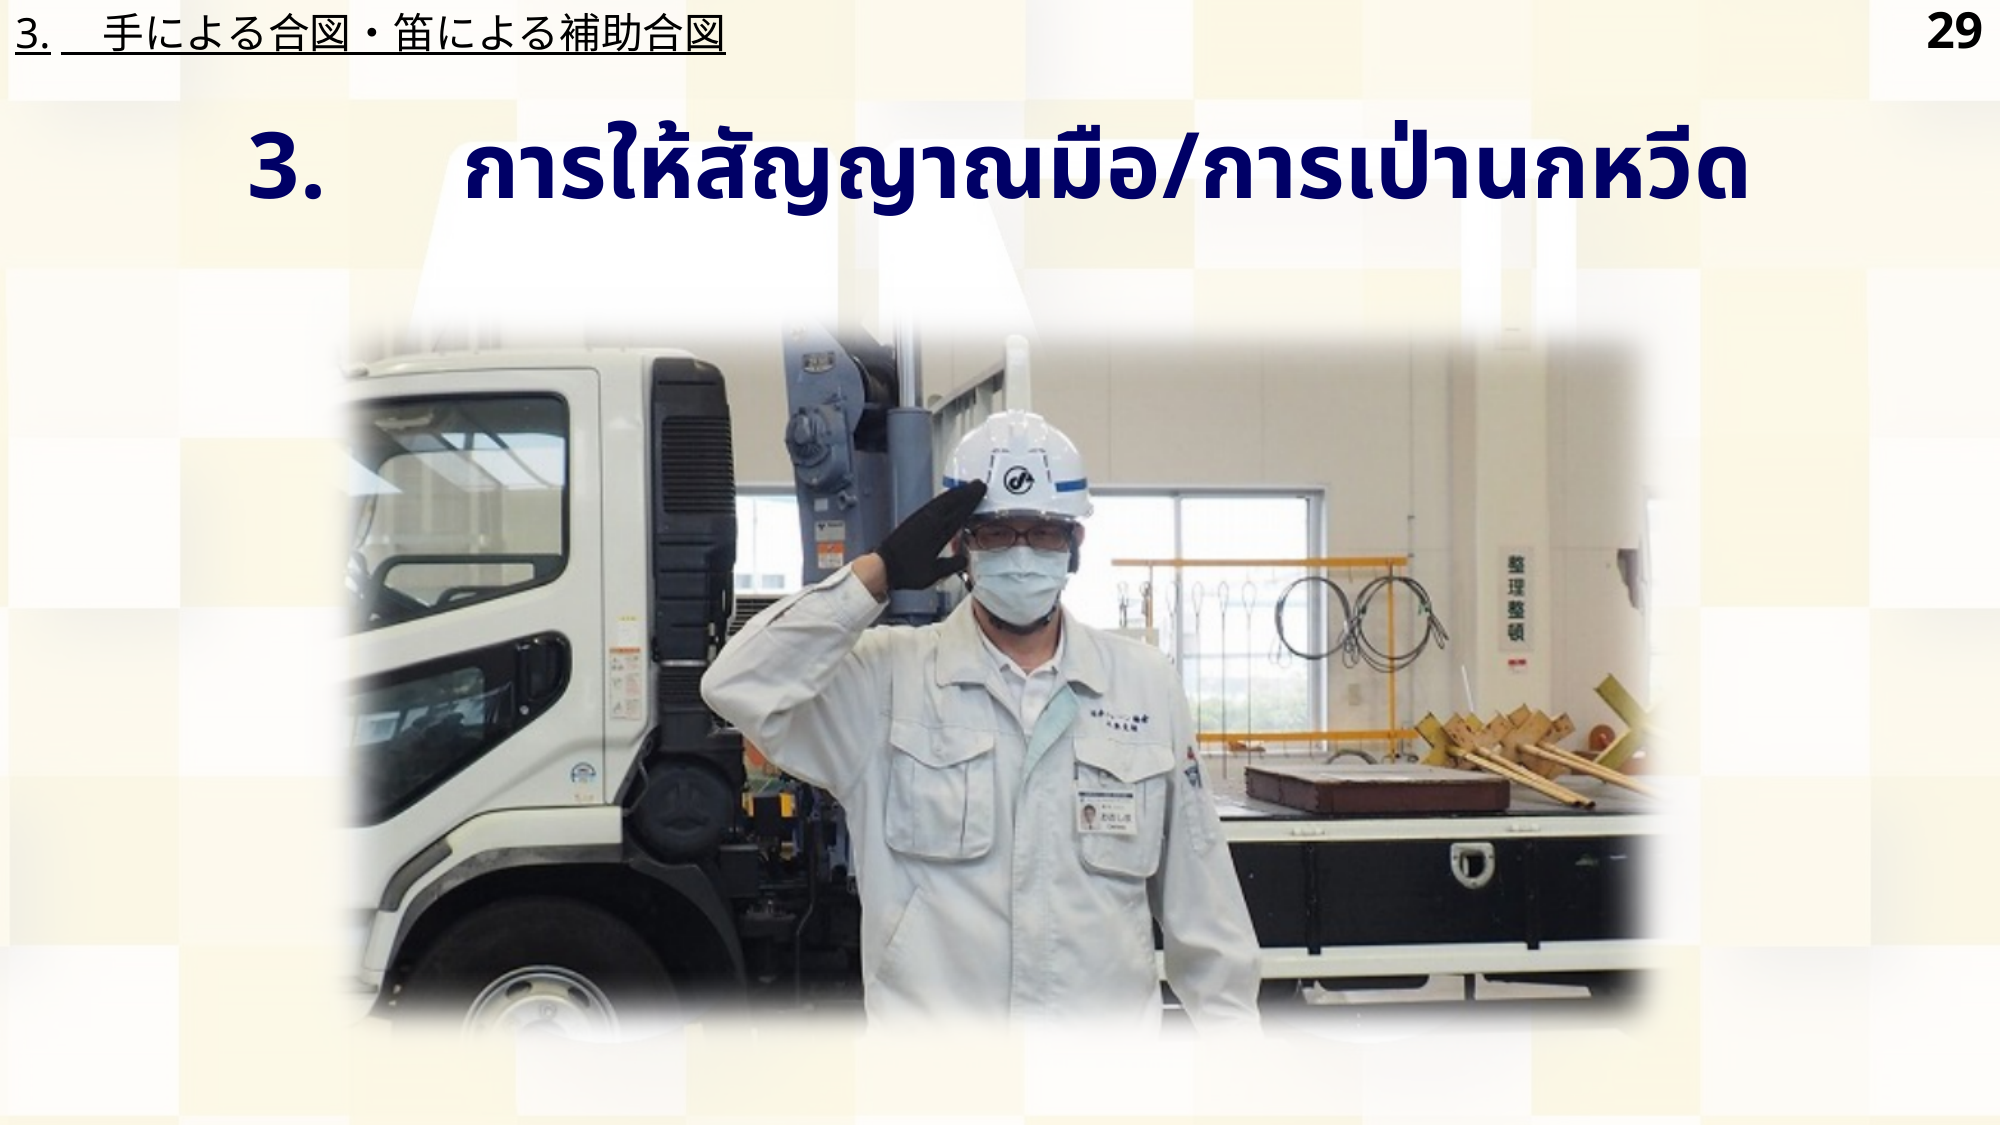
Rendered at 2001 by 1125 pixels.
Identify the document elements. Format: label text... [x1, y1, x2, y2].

slide_number 28 [1548, 2, 1999, 63]
text_box 3. 手による合図・笛による補助合図 [0, 6, 766, 65]
picture [302, 285, 1698, 1070]
text_box 3. การให้สัญญาณมือ/การเป่านกหวีด [10, 91, 1990, 233]
